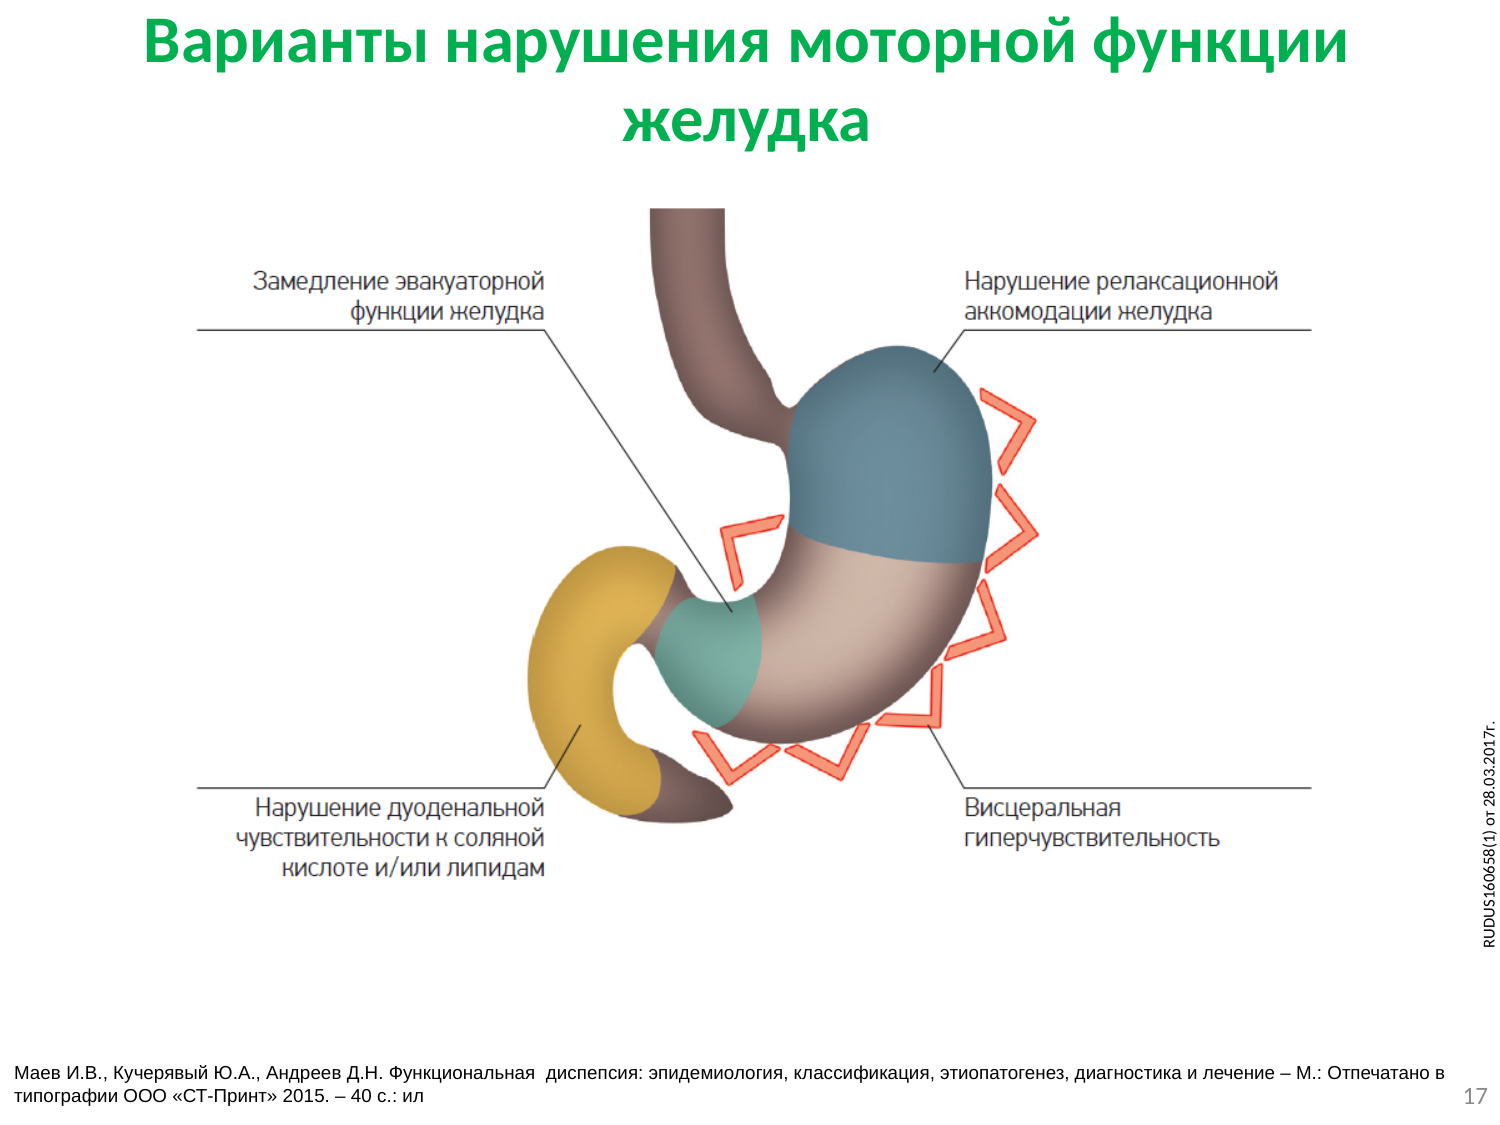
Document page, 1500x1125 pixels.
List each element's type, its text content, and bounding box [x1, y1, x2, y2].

picture [182, 196, 1333, 895]
slide_number 17 [1153, 1065, 1500, 1125]
text_box Маев И.В., Кучерявый Ю.А., Андреев Д.Н. Функциональная диспепсия: эпидемиология, классификация, этиопатогенез, диагностика и лечение – М.: Отпечатано в типографии ООО «СТ-Принт» 2015. – 40 с.: ил [0, 1053, 1496, 1114]
text_box Варианты нарушения моторной функции желудка [13, 3, 1496, 156]
text_box RUDUS160658(1) от 28.03.2017г. [1470, 705, 1500, 964]
